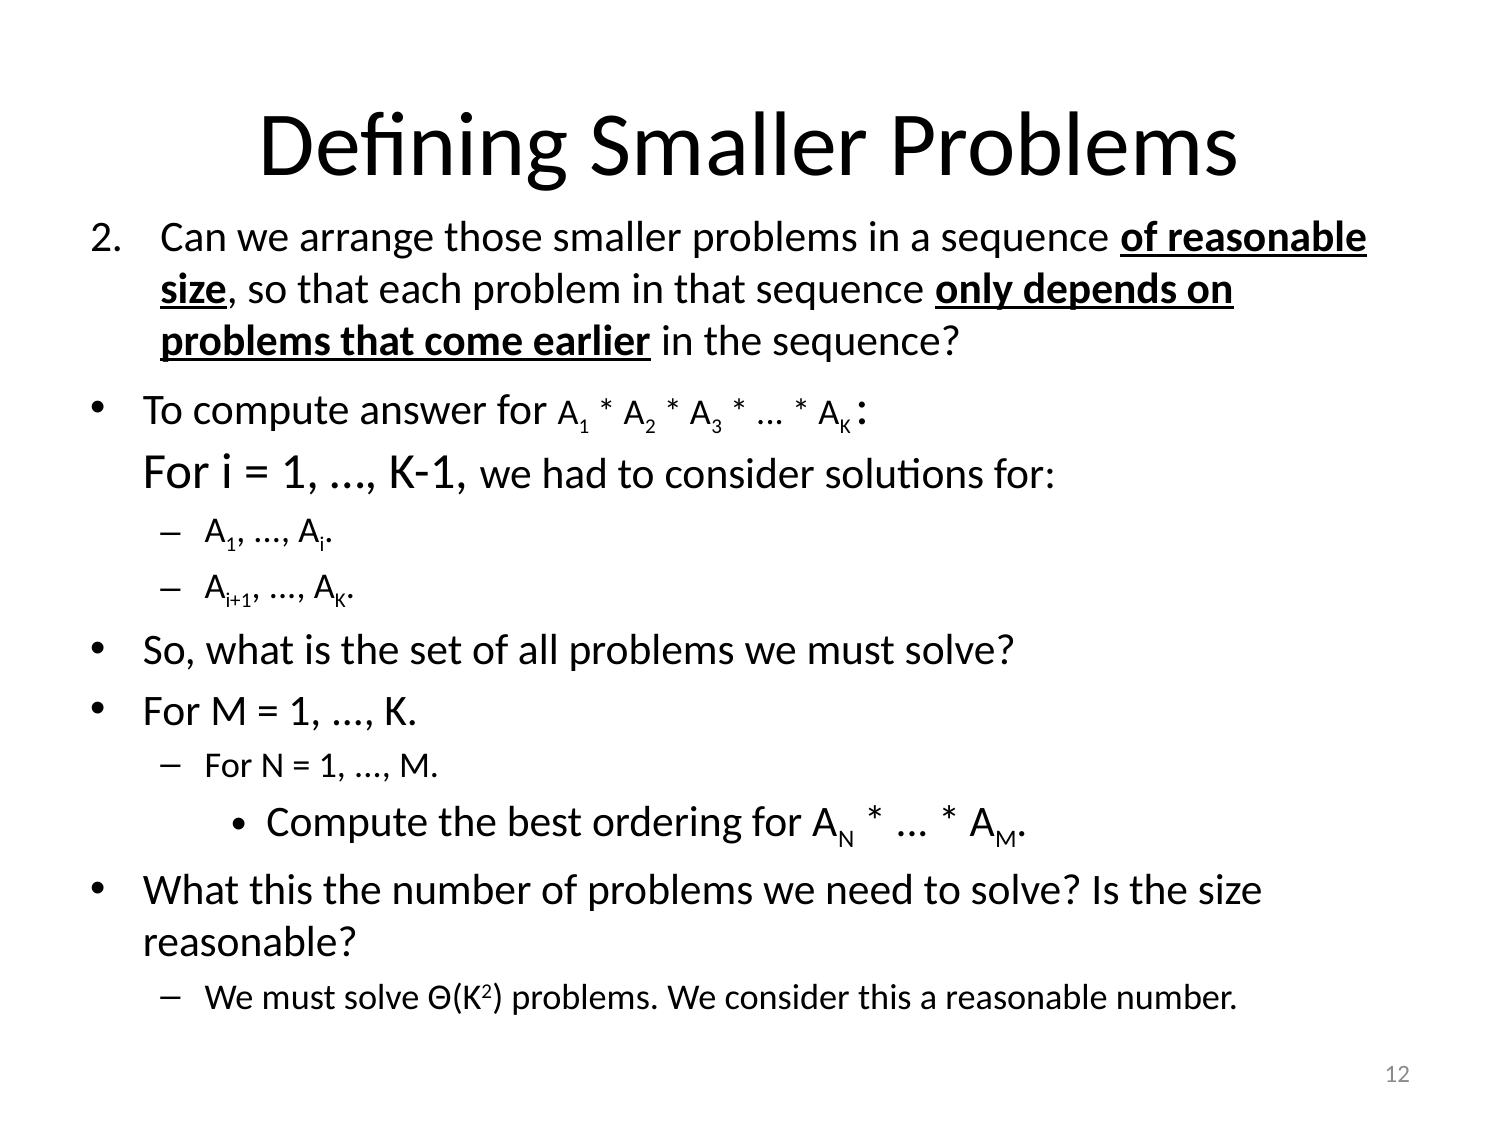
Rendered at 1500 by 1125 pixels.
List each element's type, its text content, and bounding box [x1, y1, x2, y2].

title Defining Smaller Problems [75, 45, 1425, 200]
list Can we arrange those smaller problems in a sequence of reasonable size, so that each problem in that sequence only depends on problems that come earlier in the sequence? To compute answer for A1 * A2 * A3 * ... * AK : For i = 1, …, K-1, we had to consider solutions for: A1, ..., Ai. Ai+1, ..., AK. So, what is the set of all problems we must solve? For M = 1, ..., K. For N = 1, ..., M. Compute the best ordering for AN * ... * AM. What this the number of problems we need to solve? Is the size reasonable? We must solve Θ(K2) problems. We consider this a reasonable number. [75, 200, 1425, 1025]
slide_number 12 [1074, 1042, 1425, 1103]
